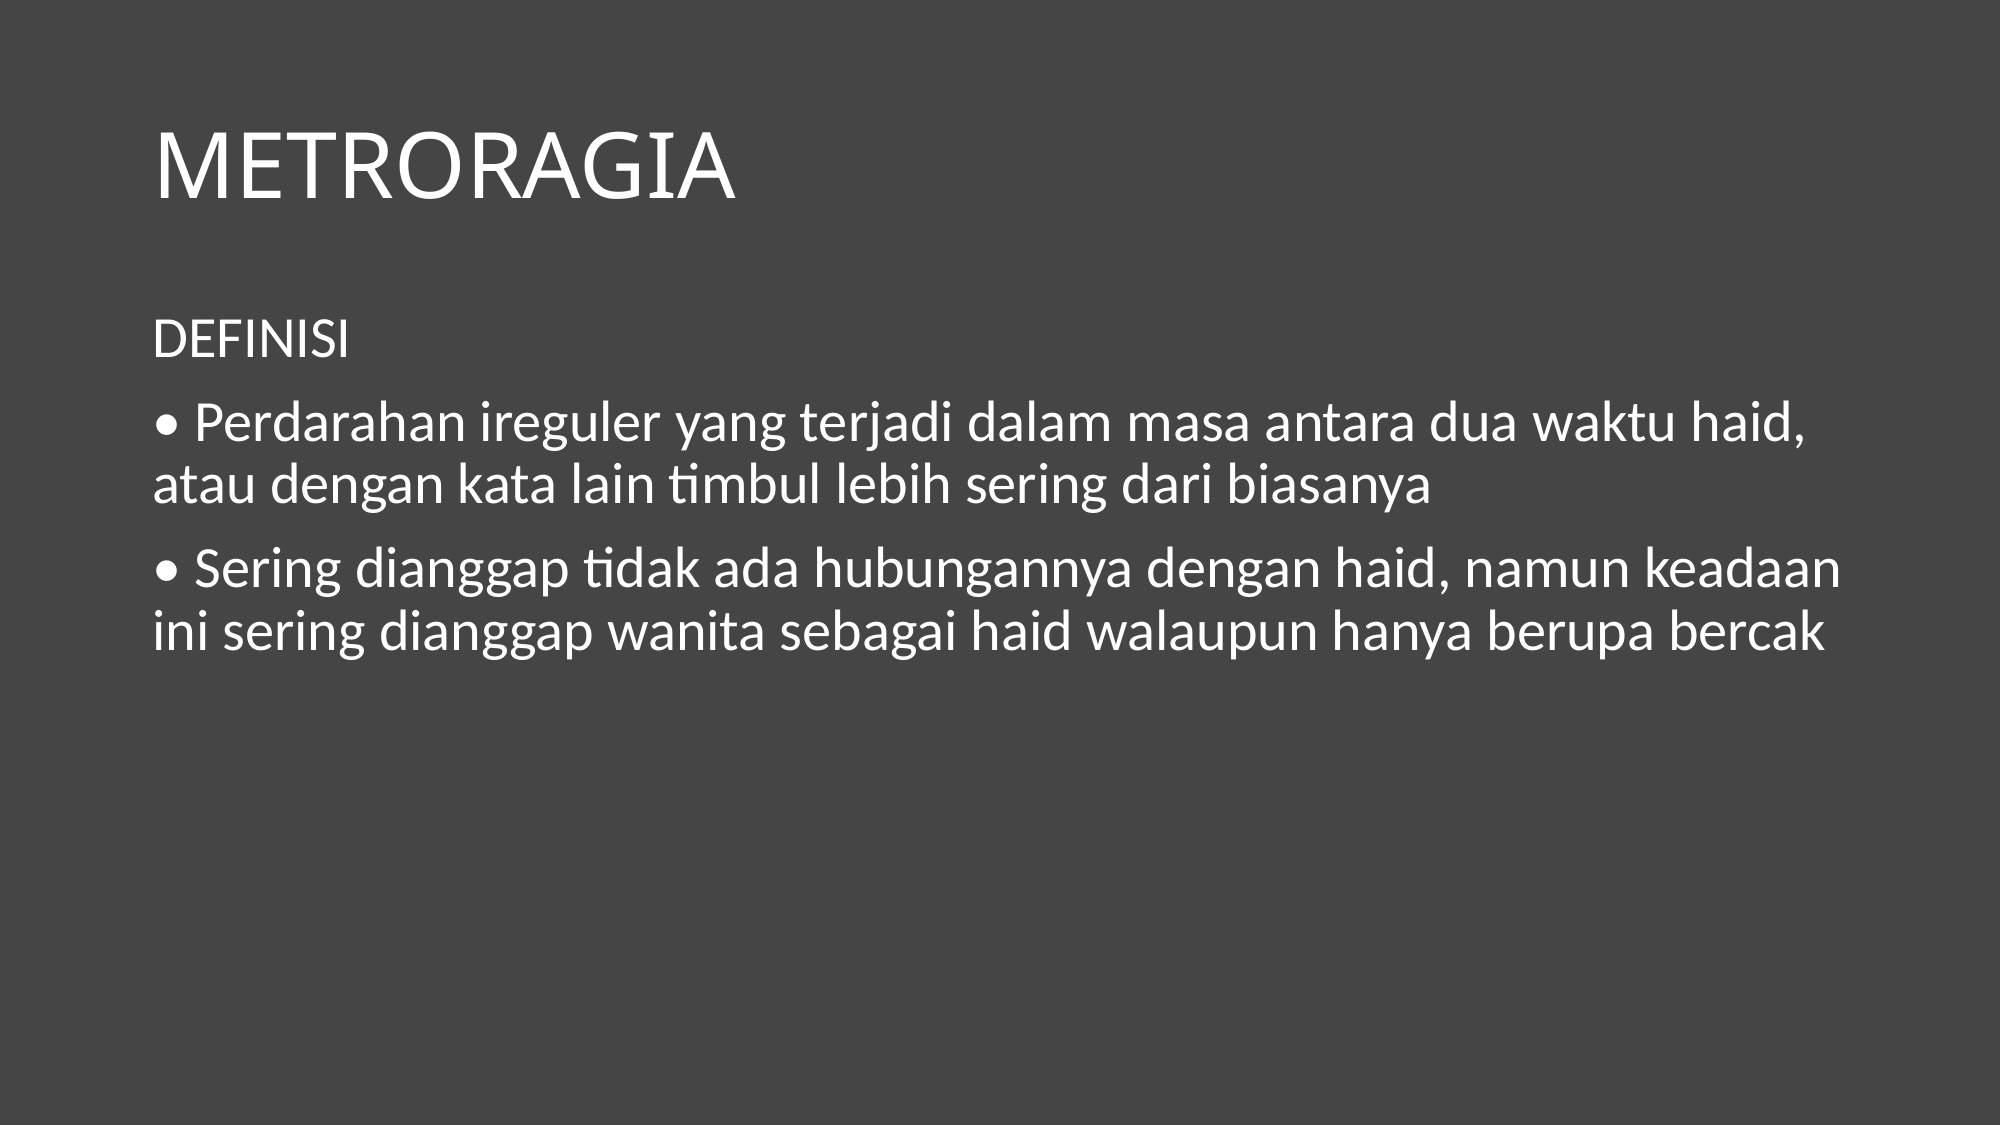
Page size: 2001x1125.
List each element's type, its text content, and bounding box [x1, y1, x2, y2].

list DEFINISI • Perdarahan ireguler yang terjadi dalam masa antara dua waktu haid, atau dengan kata lain timbul lebih sering dari biasanya • Sering dianggap tidak ada hubungannya dengan haid, namun keadaan ini sering dianggap wanita sebagai haid walaupun hanya berupa bercak [137, 299, 1863, 1014]
title METRORAGIA [137, 59, 1863, 278]
